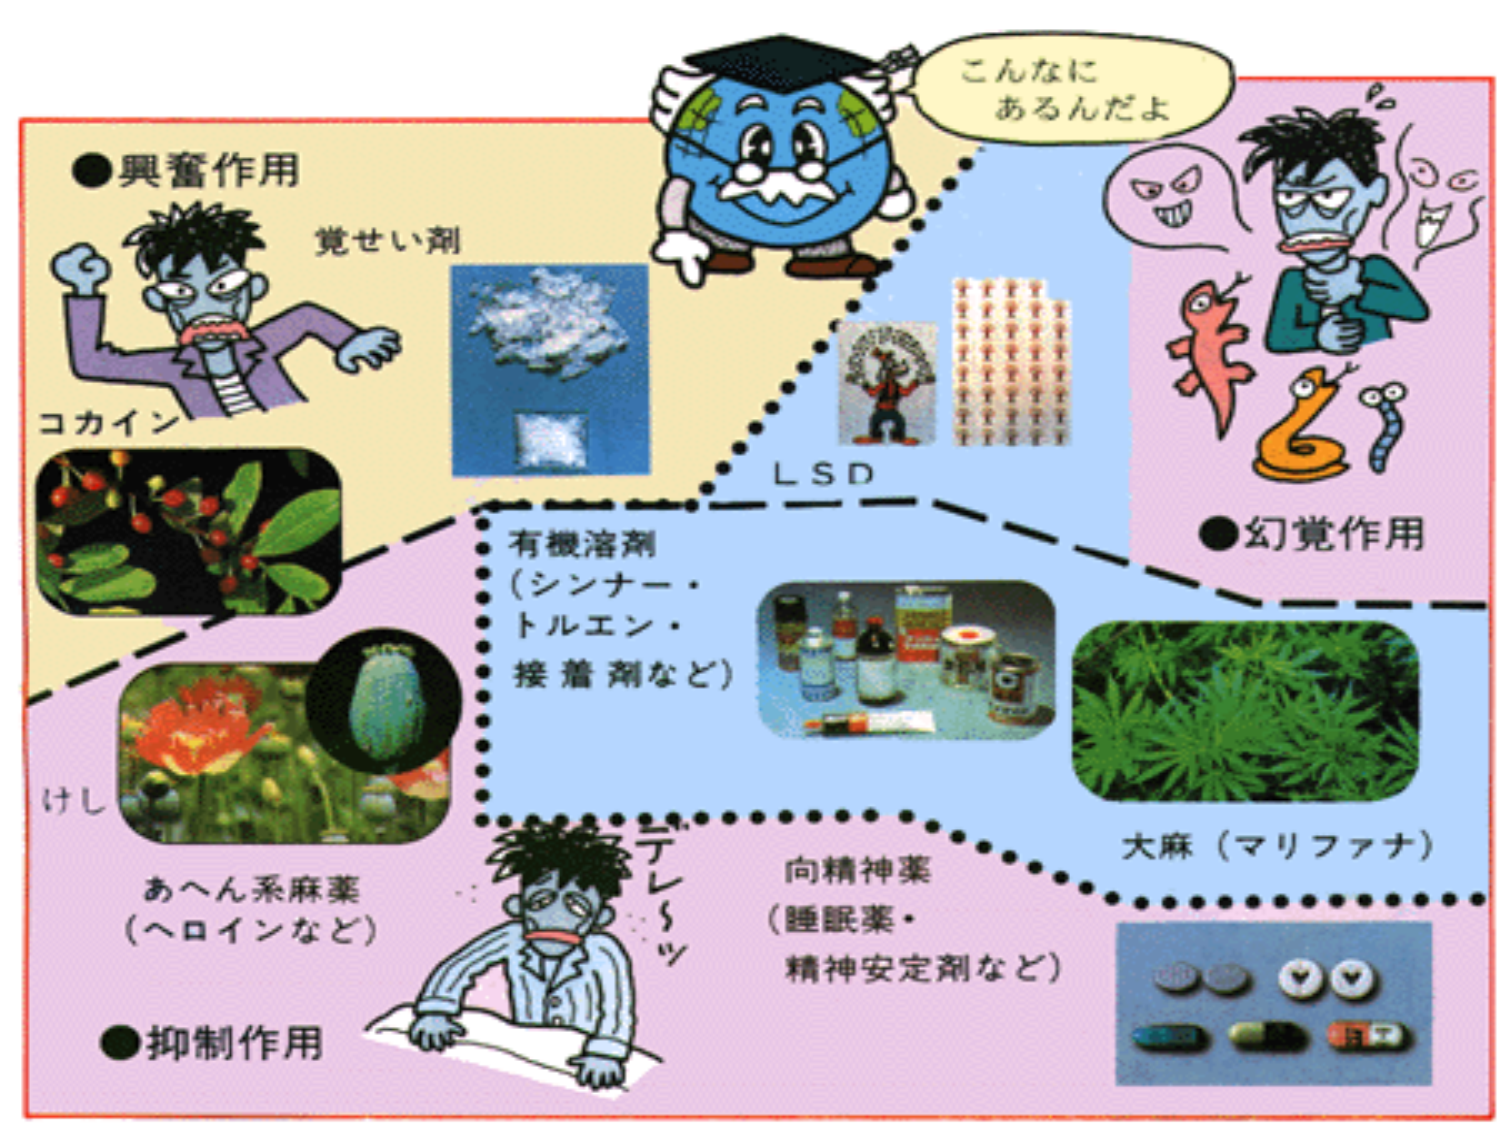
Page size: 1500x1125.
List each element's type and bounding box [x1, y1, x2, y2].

list [0, 0, 1500, 1125]
